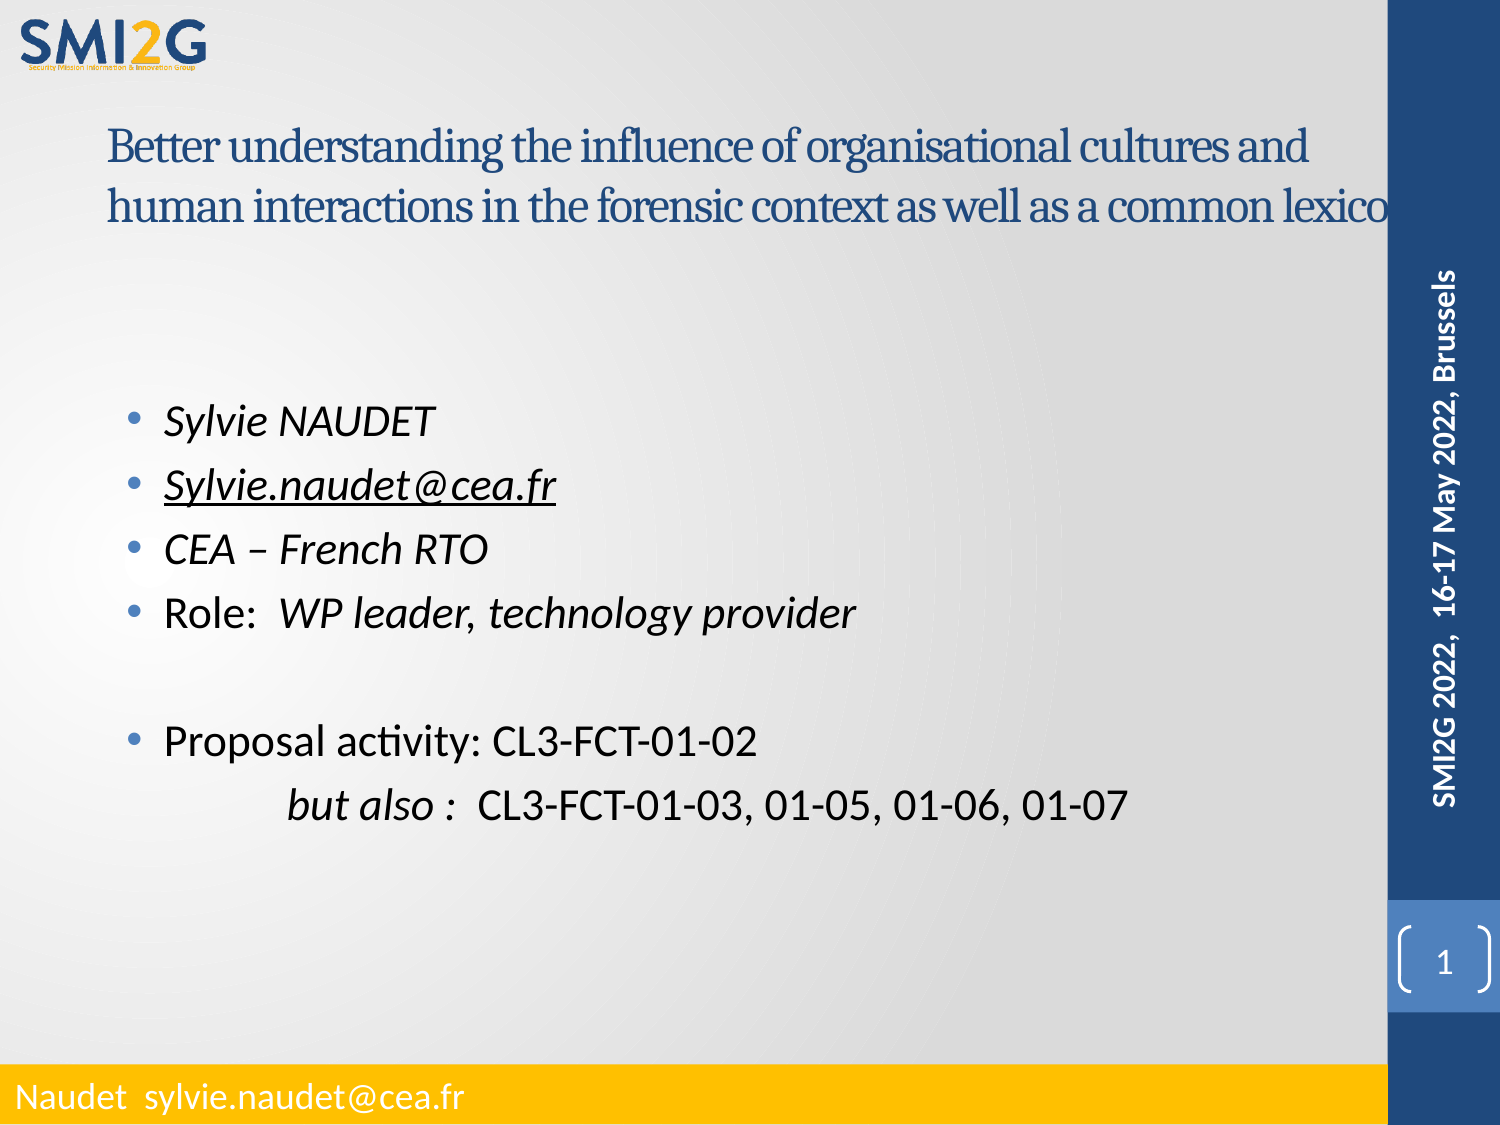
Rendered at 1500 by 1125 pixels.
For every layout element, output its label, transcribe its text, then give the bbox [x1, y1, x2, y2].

title Better understanding the influence of organisational cultures and human interactions in the forensic context as well as a common lexicon [91, 102, 1442, 243]
text_box Naudet sylvie.naudet@cea.fr [0, 1064, 1388, 1125]
footer SMI2G 2022, 16-17 May 2022, Brussels [1411, 255, 1472, 901]
picture [17, 13, 209, 77]
list Sylvie NAUDET Sylvie.naudet@cea.fr CEA – French RTO Role: WP leader, technology provider Proposal activity: CL3-FCT-01-02 but also : CL3-FCT-01-03, 01-05, 01-06, 01-07 [92, 383, 1343, 1064]
slide_number 1 [1397, 925, 1492, 994]
